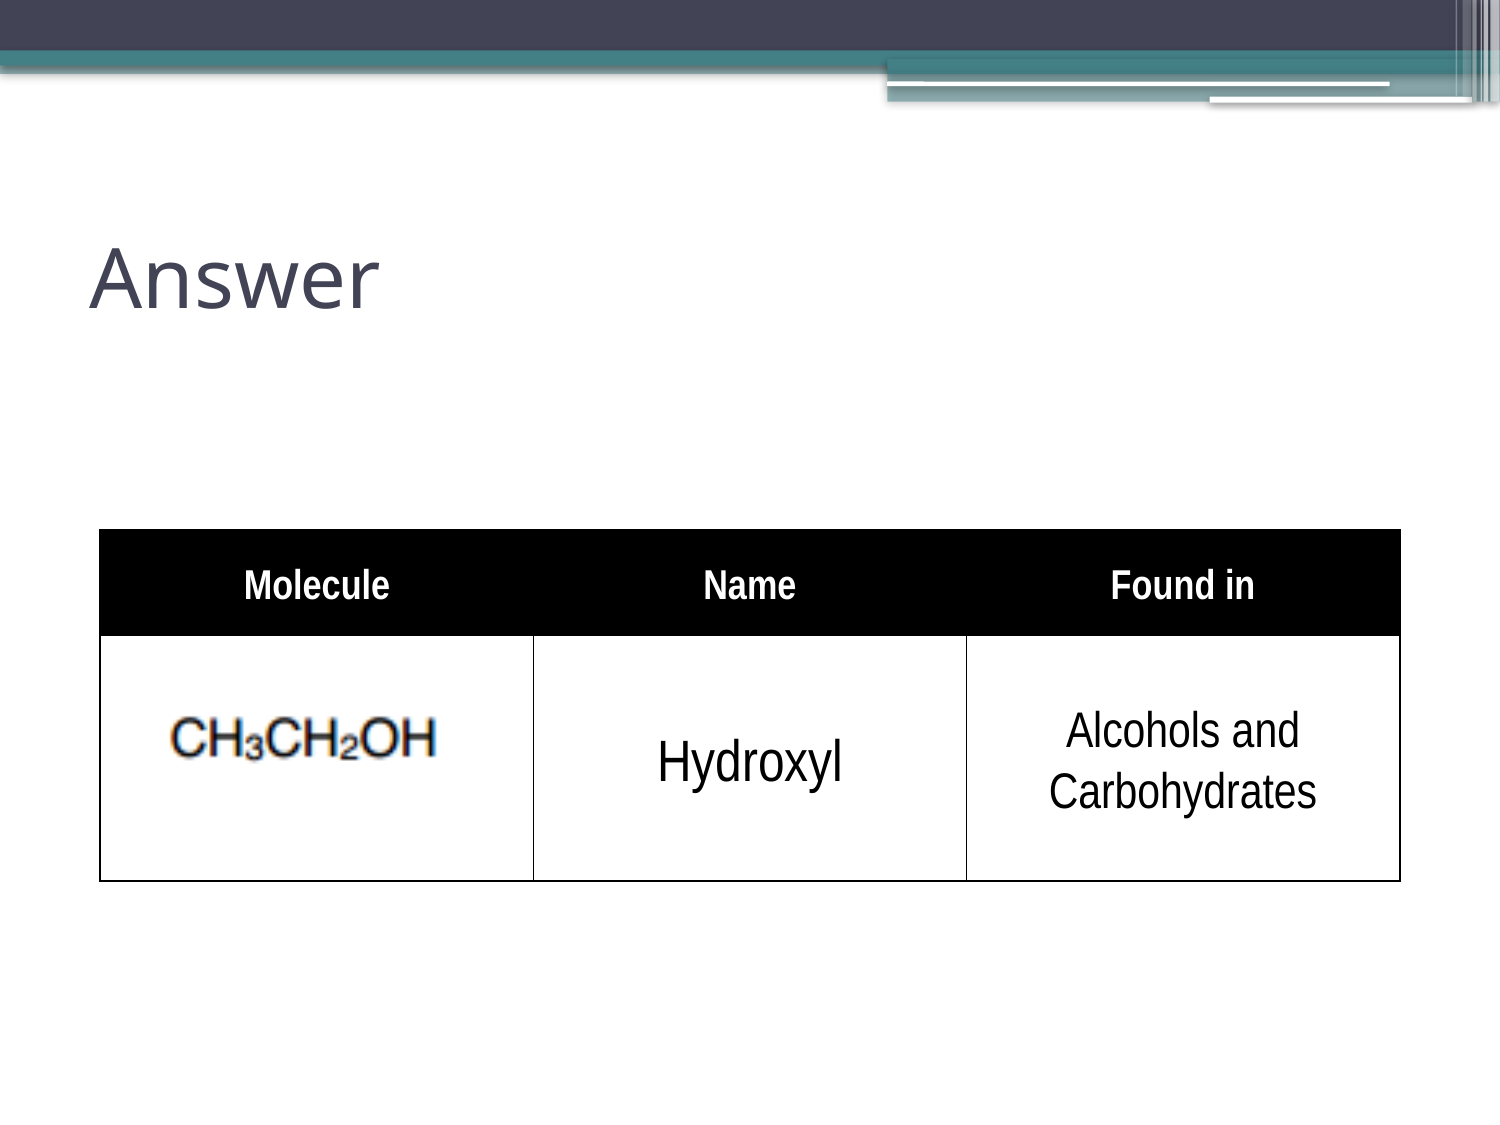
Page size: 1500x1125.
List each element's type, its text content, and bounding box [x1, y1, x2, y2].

title Answer [75, 187, 1425, 363]
table_cell Hydroxyl [534, 636, 966, 880]
table_header Name [534, 531, 966, 634]
table_header Molecule [101, 531, 533, 634]
table_header Found in [967, 531, 1399, 634]
table_cell [101, 636, 533, 880]
table_cell Alcohols and Carbohydrates [967, 636, 1399, 880]
picture [159, 692, 453, 788]
